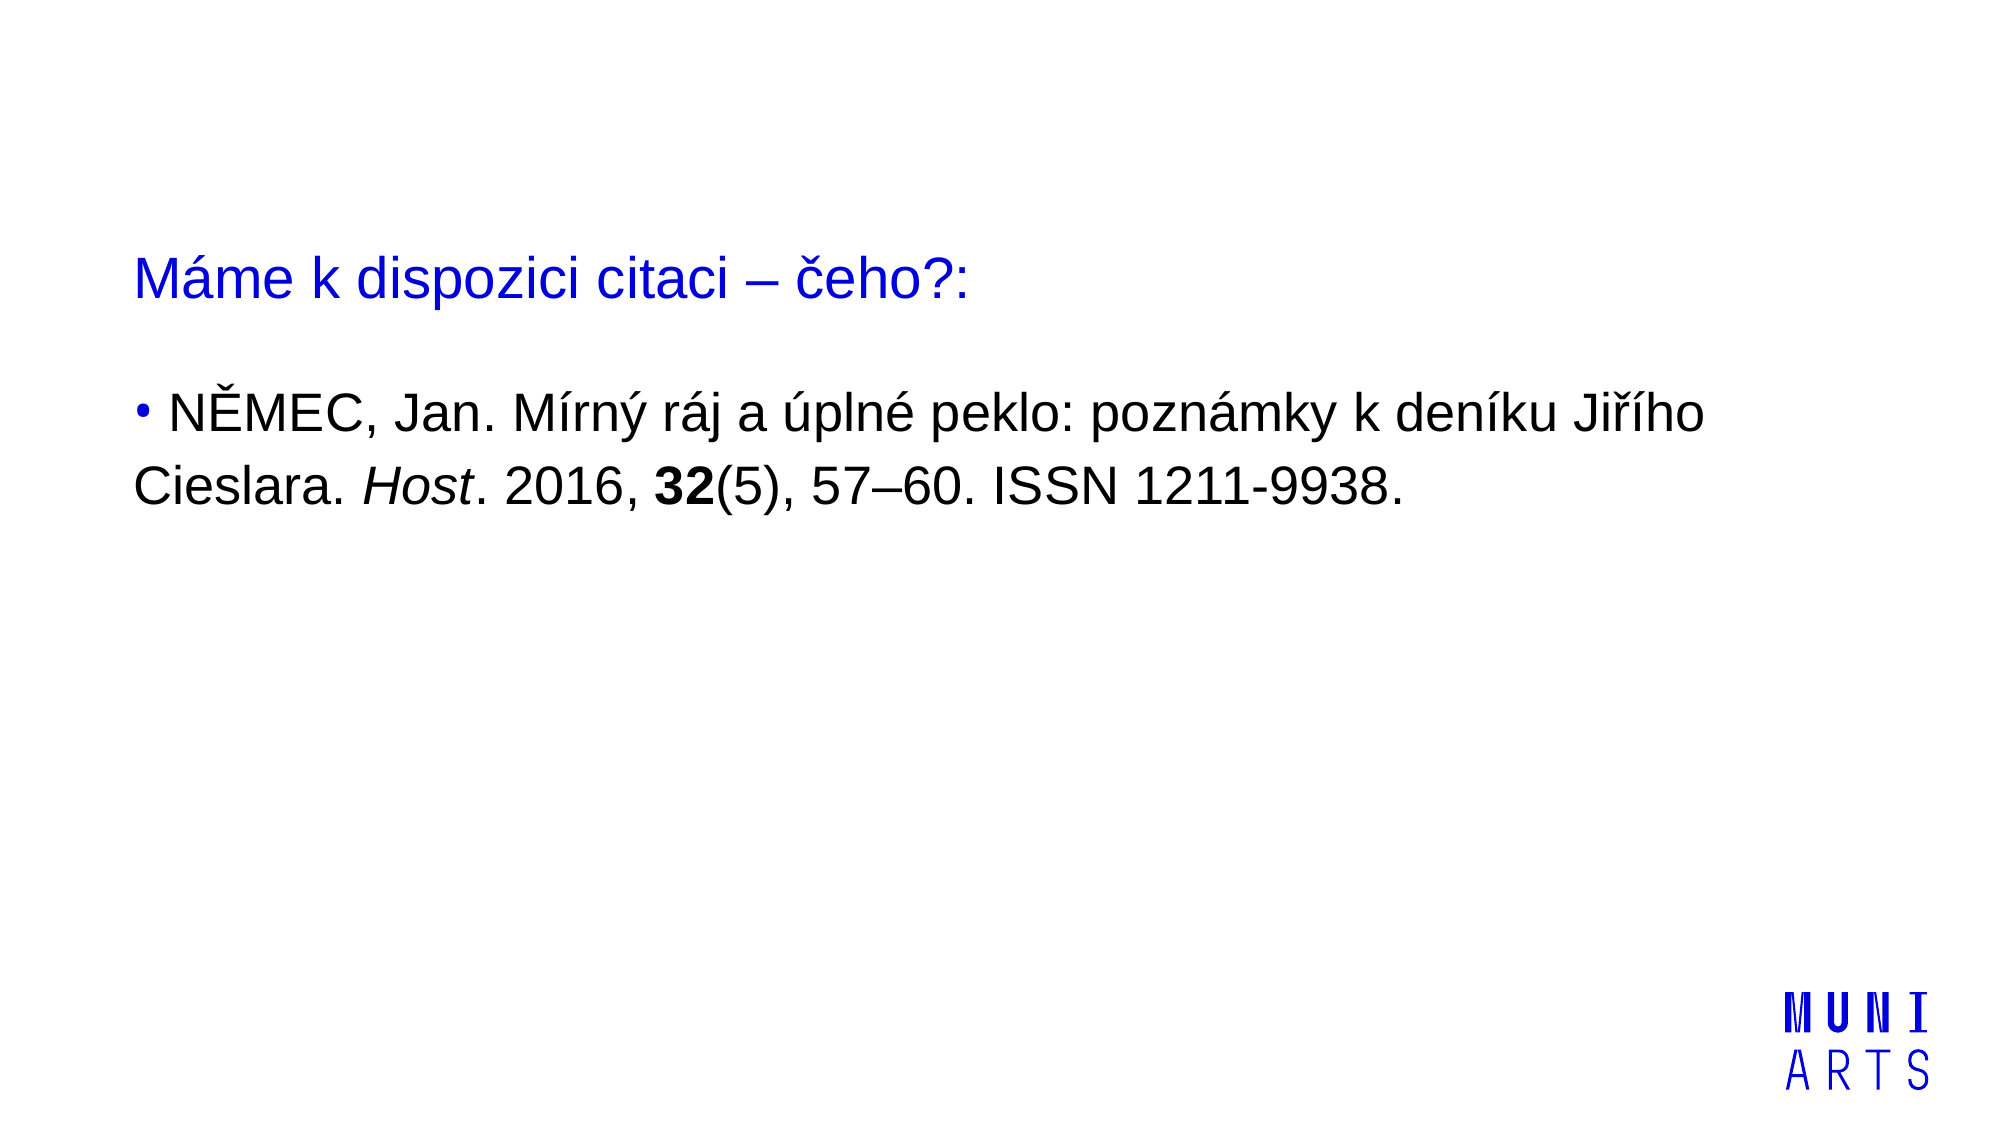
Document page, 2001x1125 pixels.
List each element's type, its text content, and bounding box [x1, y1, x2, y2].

list Máme k dispozici citaci – čeho?: NĚMEC, Jan. Mírný ráj a úplné peklo: poznámky k deníku Jiřího Cieslara. Host. 2016, 32(5), 57–60. ISSN 1211-9938. [118, 222, 1882, 903]
